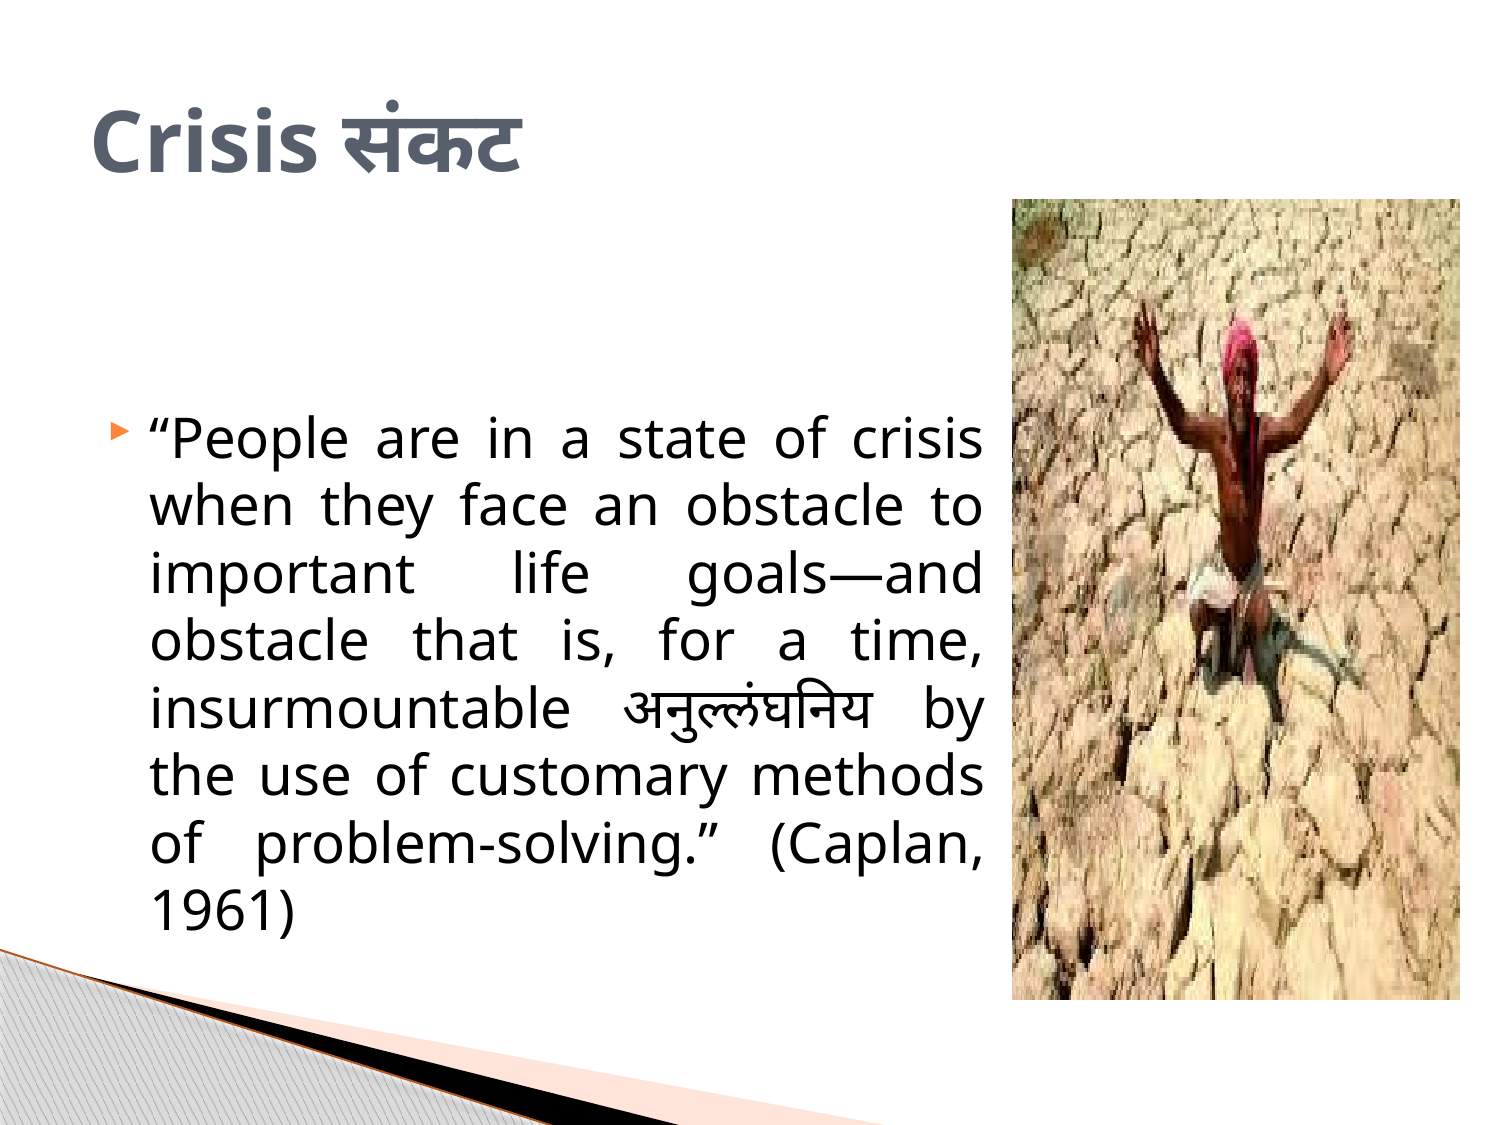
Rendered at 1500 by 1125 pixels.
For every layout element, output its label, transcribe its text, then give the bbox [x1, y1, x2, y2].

title Crisis संकट [75, 45, 1425, 233]
list “People are in a state of crisis when they face an obstacle to important life goals—and obstacle that is, for a time, insurmountable अनुल्लंघनिय by the use of customary methods of problem-solving.” (Caplan, 1961) [75, 243, 1000, 986]
picture [1012, 199, 1460, 1001]
